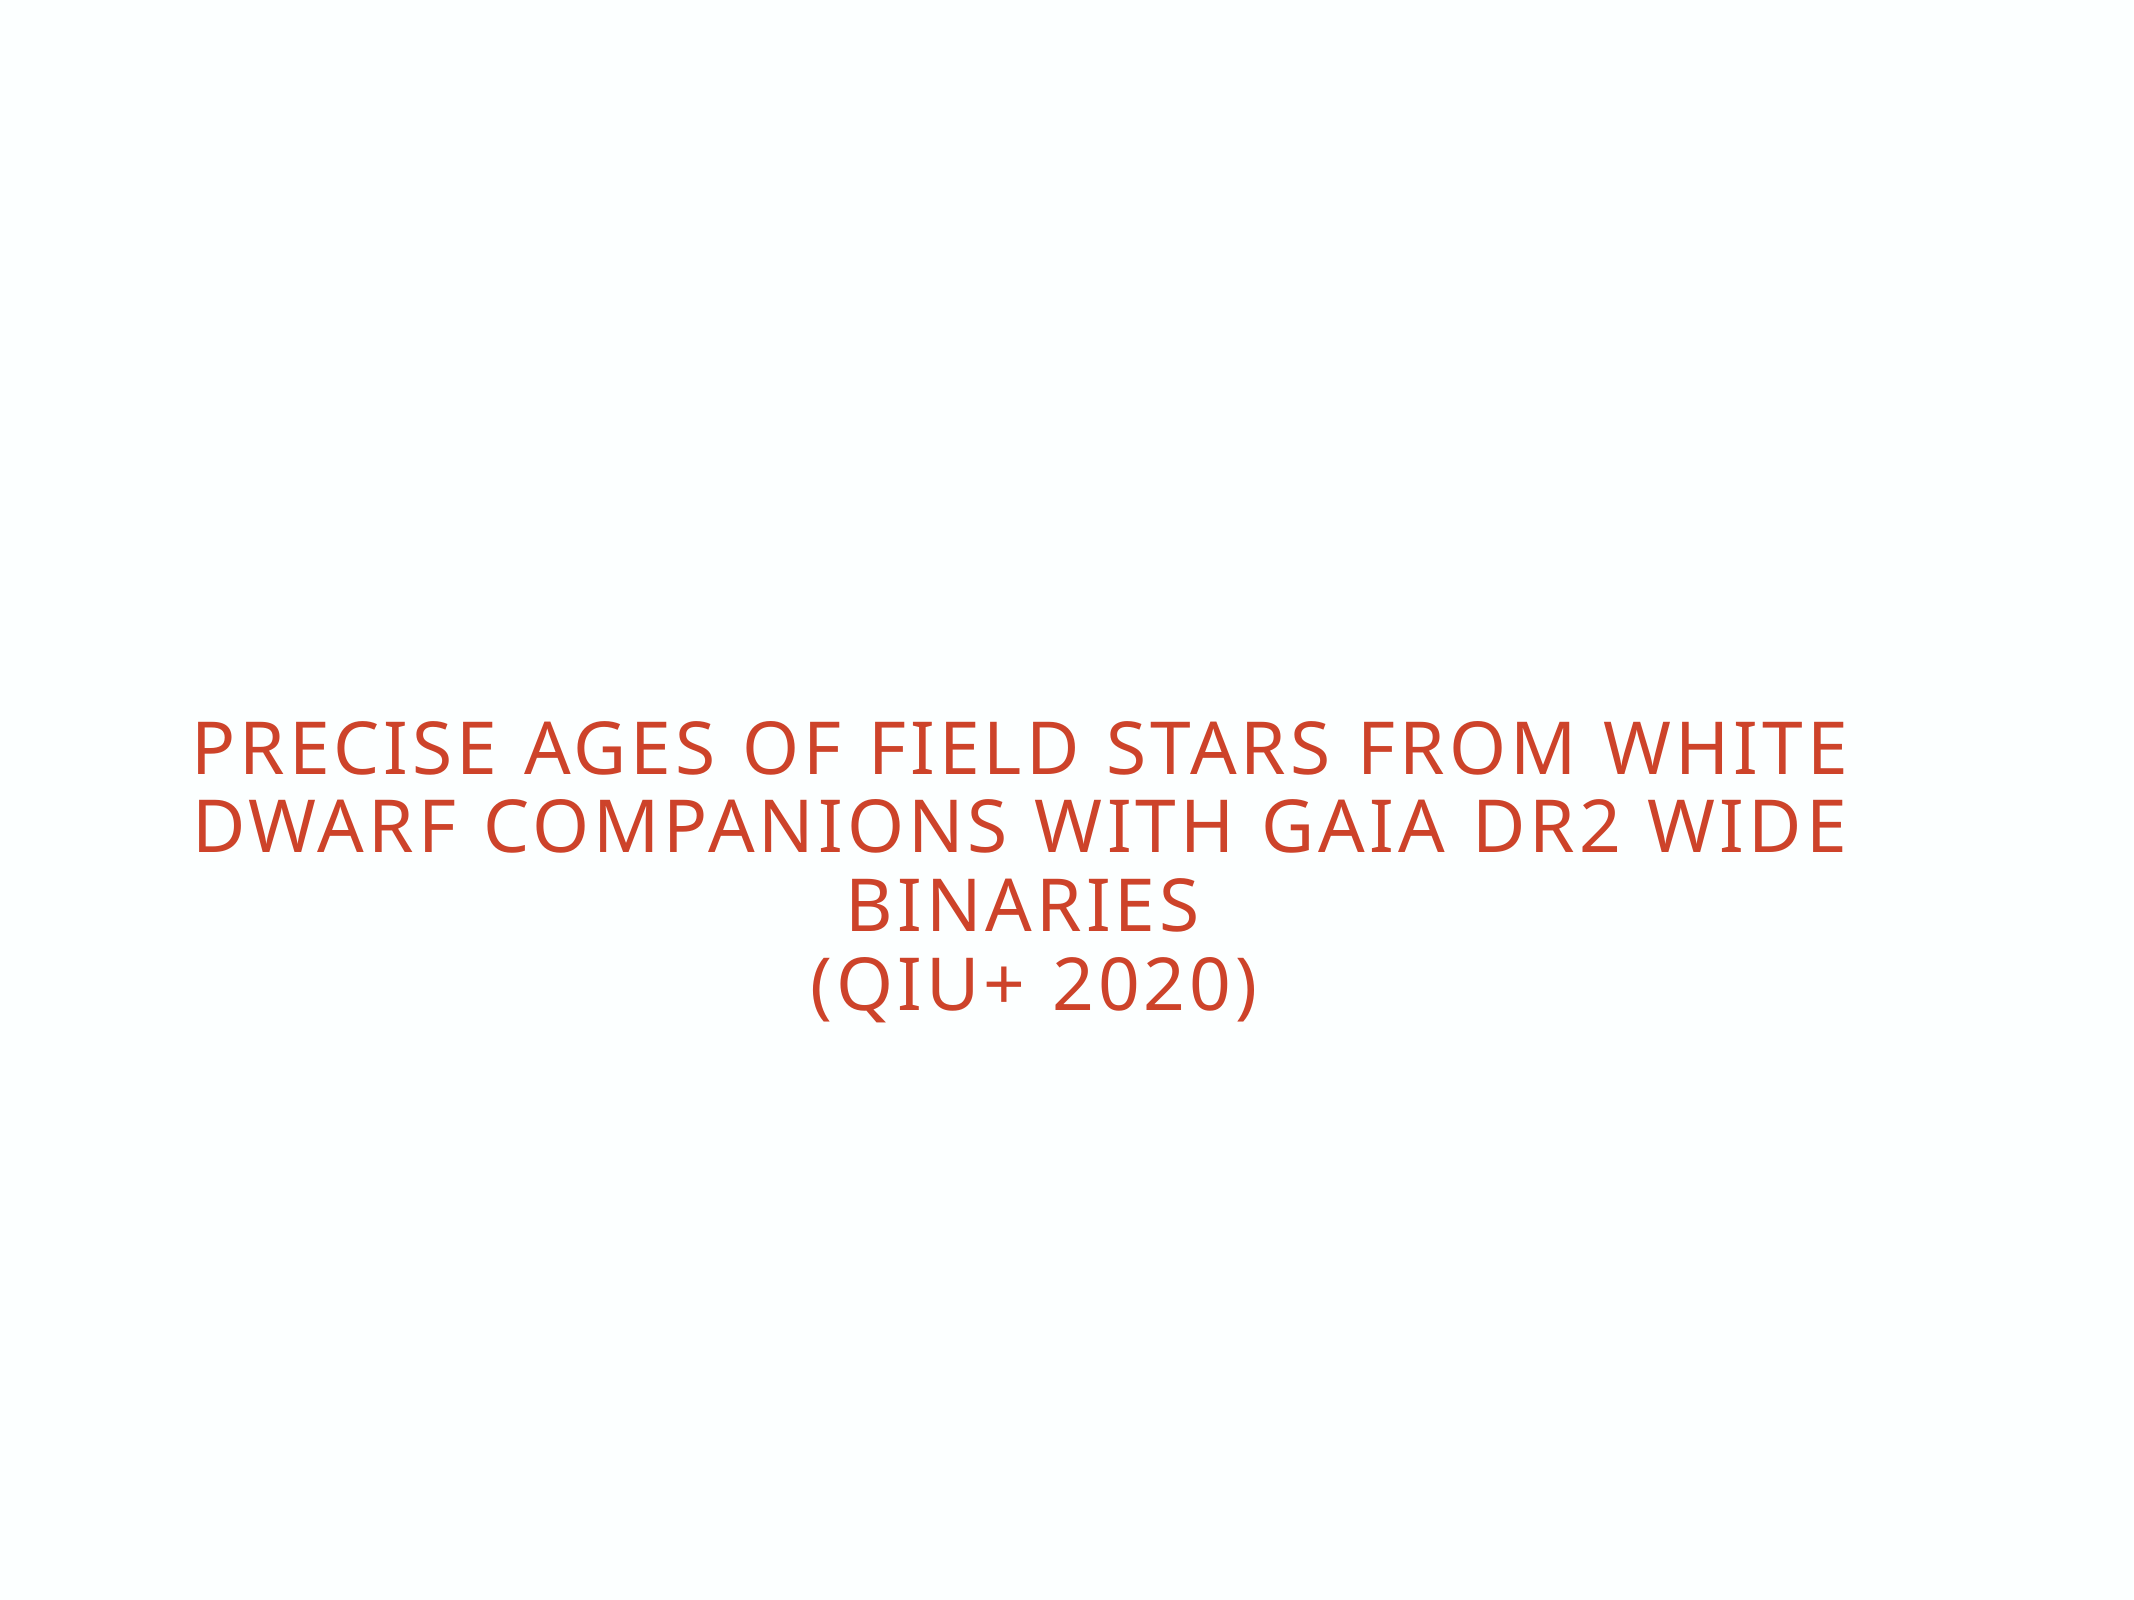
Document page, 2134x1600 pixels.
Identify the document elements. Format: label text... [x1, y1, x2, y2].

text_box PRECISE AGES OF FIELD STARS FROM WHITE DWARF COMPANIONS WITH GAIA DR2 WIDE BINARIES (QIU+ 2020) [114, 702, 1932, 1036]
